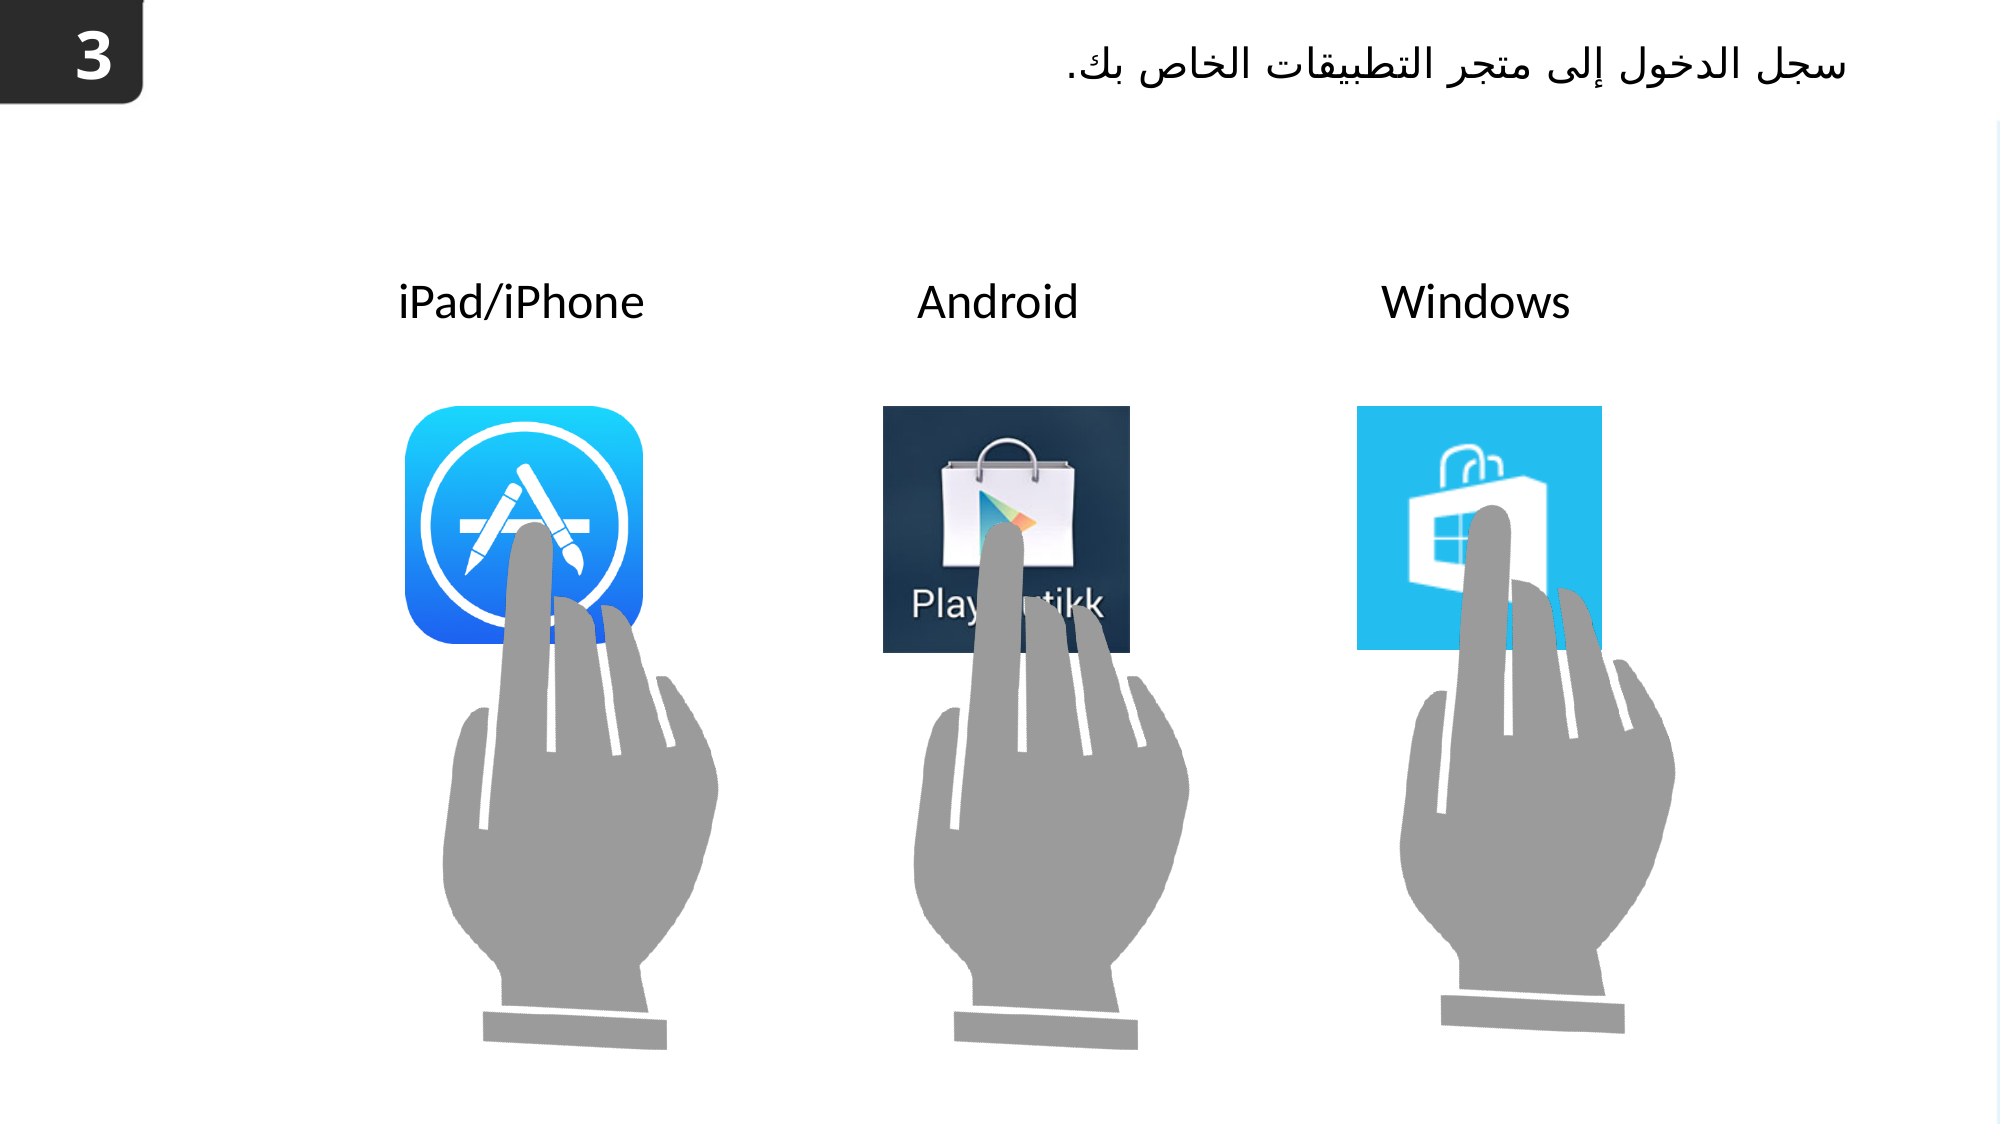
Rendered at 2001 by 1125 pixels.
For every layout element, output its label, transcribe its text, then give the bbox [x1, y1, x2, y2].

text_box iPad/iPhone [330, 261, 713, 337]
picture [0, 0, 2000, 1125]
title سجل الدخول إلى متجر التطبيقات الخاص بك. [188, 34, 1864, 95]
text_box Android [807, 261, 1191, 337]
text_box 3 [60, 20, 188, 95]
text_box Windows [1284, 261, 1668, 337]
